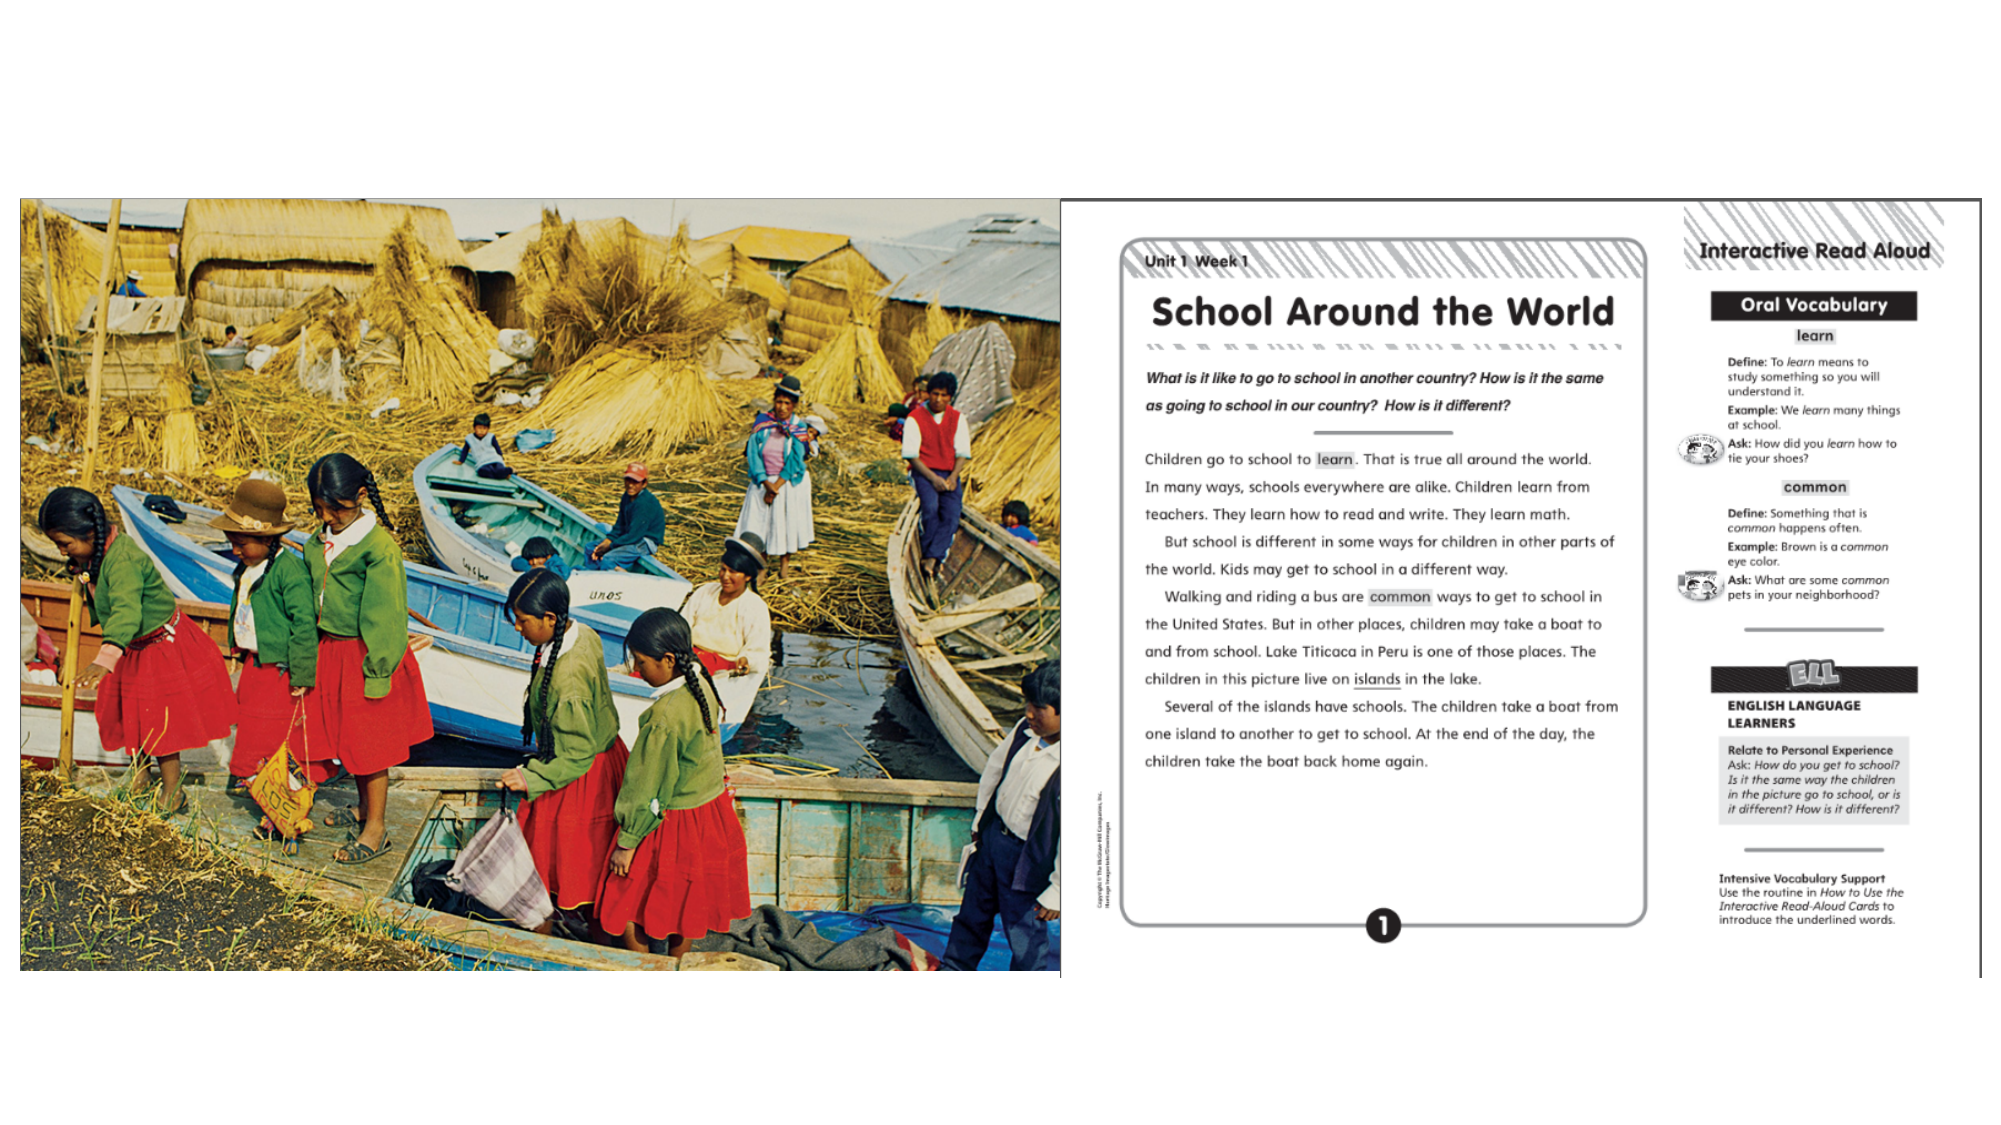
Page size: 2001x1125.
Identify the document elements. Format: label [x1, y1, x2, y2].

picture [20, 198, 1982, 978]
